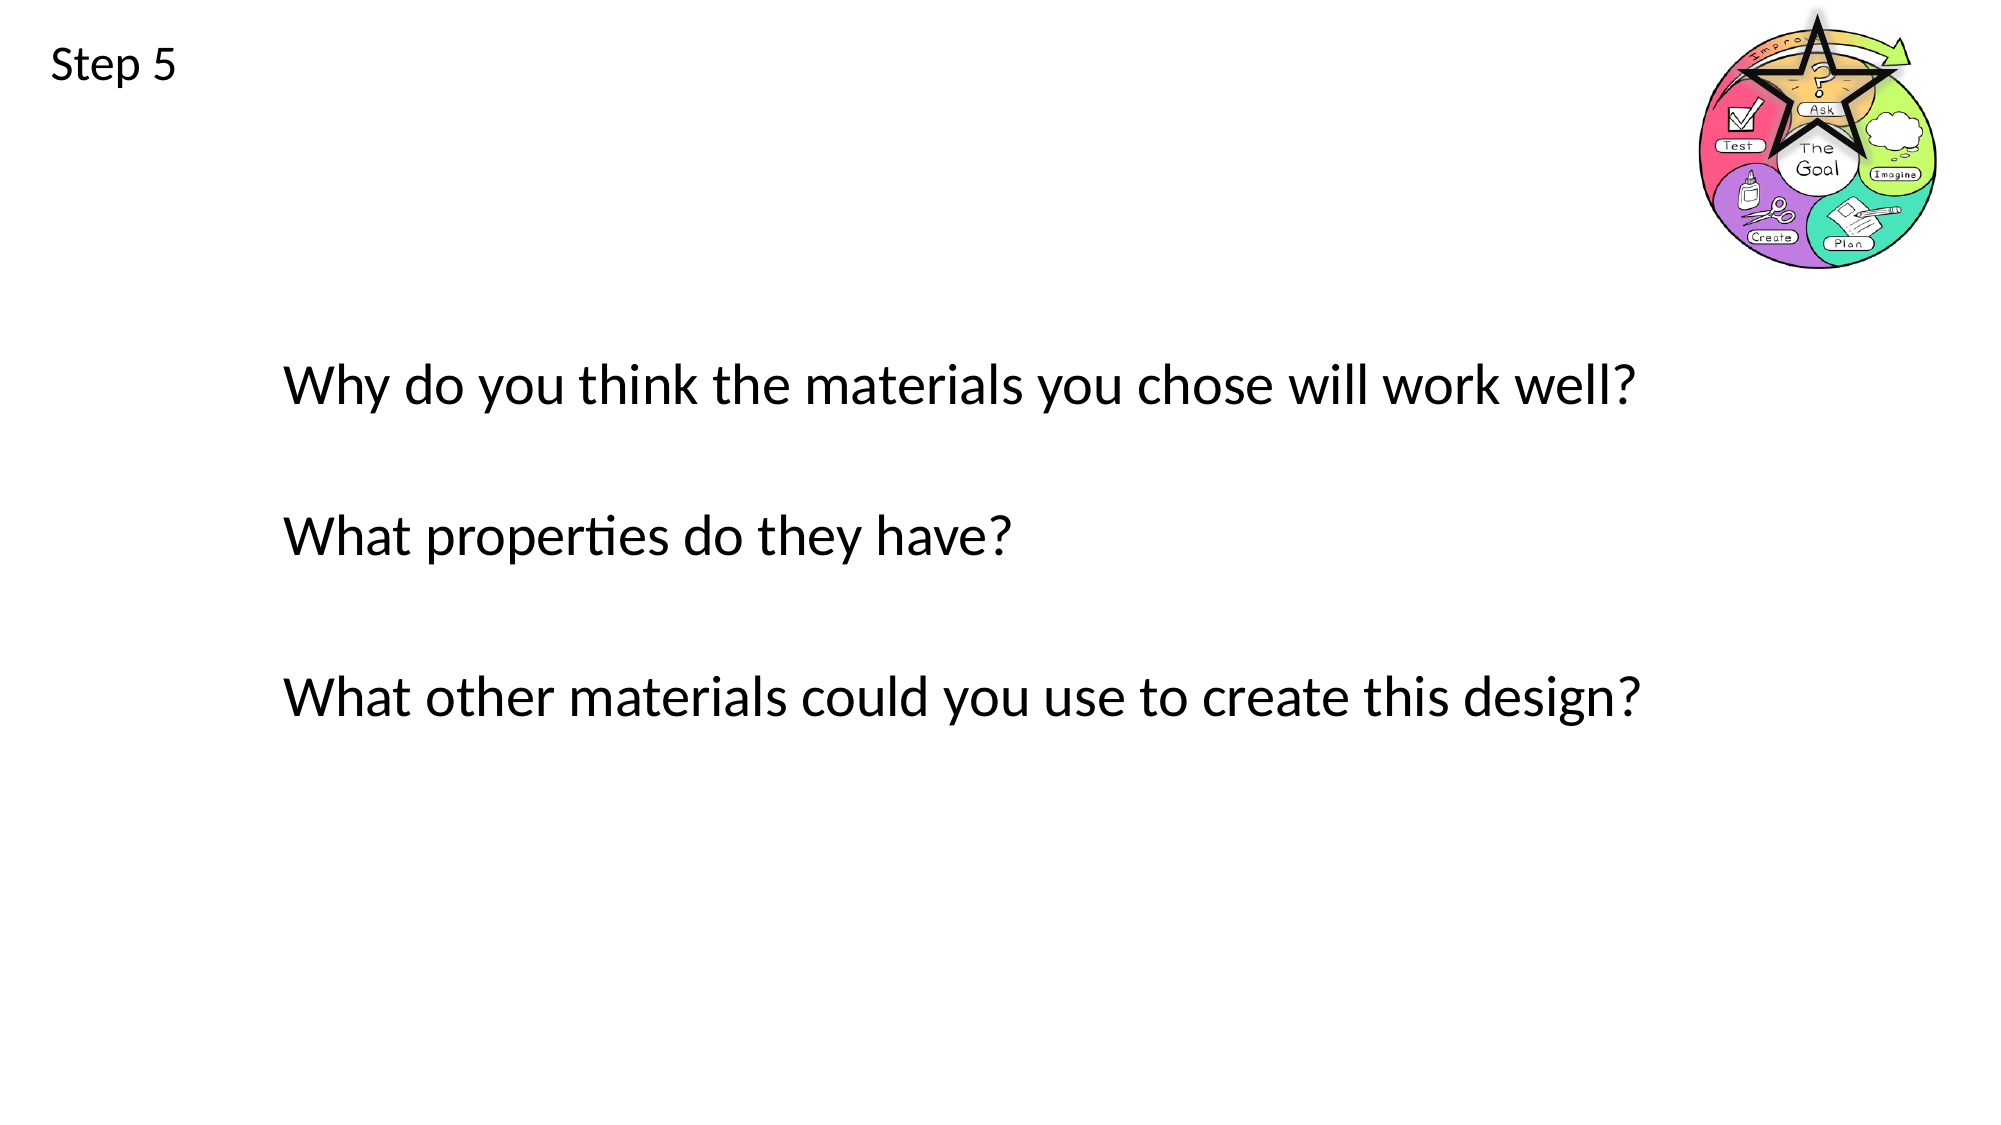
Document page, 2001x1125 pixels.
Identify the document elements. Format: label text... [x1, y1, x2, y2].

text_box Step 5 [35, 23, 454, 98]
text_box Why do you think the materials you chose will work well? What properties do they have? What other materials could you use to create this design? [268, 328, 1685, 736]
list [1684, 20, 1951, 276]
